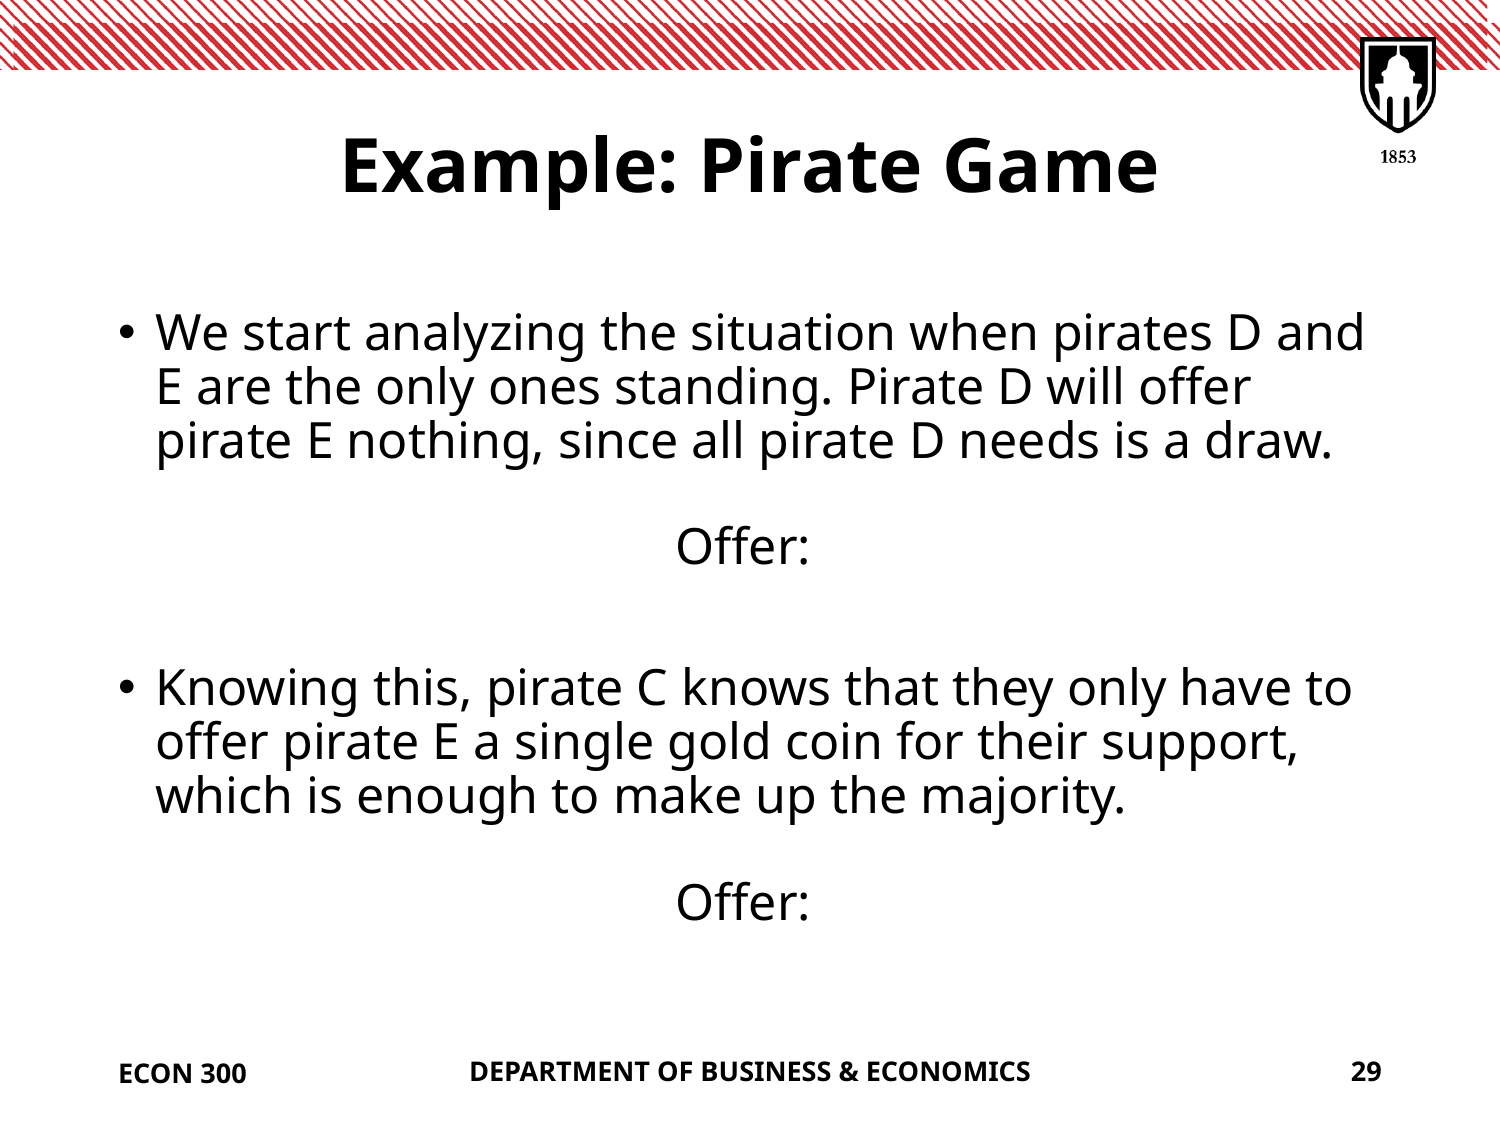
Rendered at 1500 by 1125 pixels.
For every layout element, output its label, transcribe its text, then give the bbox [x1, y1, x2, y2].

title Example: Pirate Game [103, 59, 1397, 278]
footer DEPARTMENT OF BUSINESS & ECONOMICS [277, 1042, 1059, 1103]
picture [0, 0, 1500, 163]
slide_number 29 [1059, 1042, 1397, 1103]
slide_number ECON 300 [103, 1042, 277, 1103]
